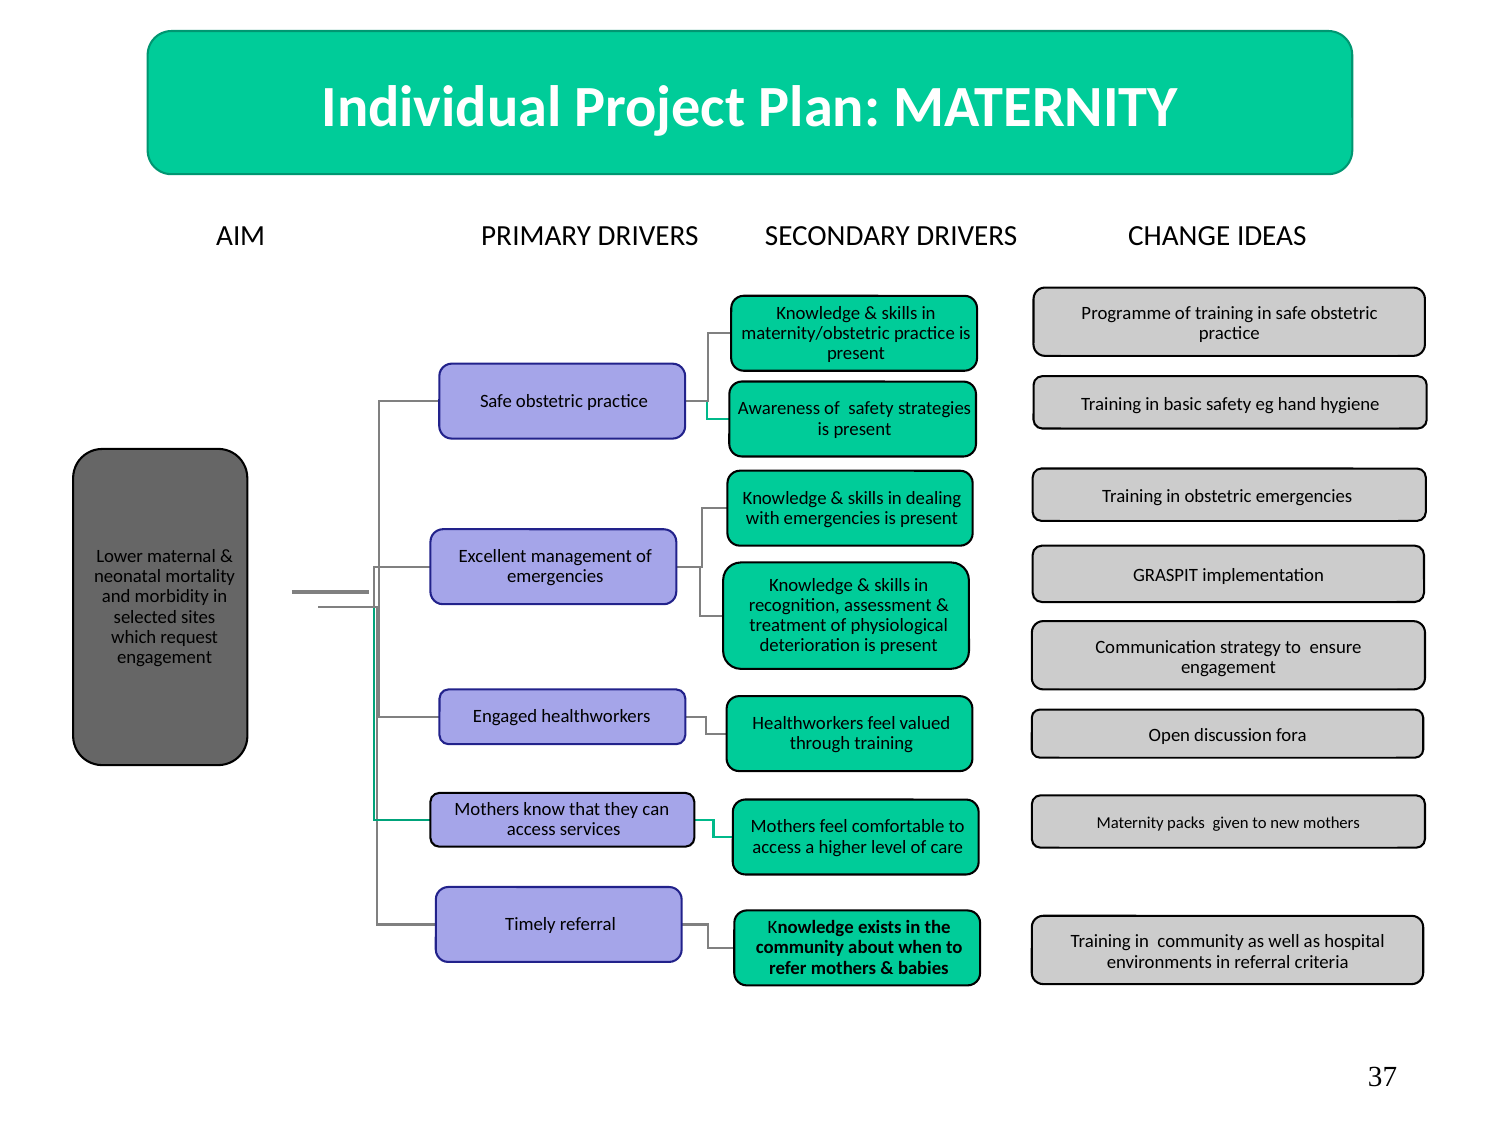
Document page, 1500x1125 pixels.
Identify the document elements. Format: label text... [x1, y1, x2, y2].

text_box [1031, 915, 1424, 985]
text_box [1032, 468, 1426, 521]
text_box SECONDARY DRIVERS [749, 209, 1034, 259]
text_box AIM [158, 209, 324, 259]
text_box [1031, 709, 1424, 758]
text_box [1031, 795, 1425, 848]
text_box CHANGE IDEAS [1075, 209, 1360, 259]
text_box Individual Project Plan: MATERNITY [146, 29, 1354, 176]
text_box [1033, 287, 1425, 356]
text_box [1033, 376, 1427, 429]
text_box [1032, 545, 1425, 603]
text_box PRIMARY DRIVERS [466, 208, 750, 259]
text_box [73, 295, 999, 1007]
slide_number 37 [1287, 1050, 1413, 1113]
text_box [1031, 621, 1425, 690]
